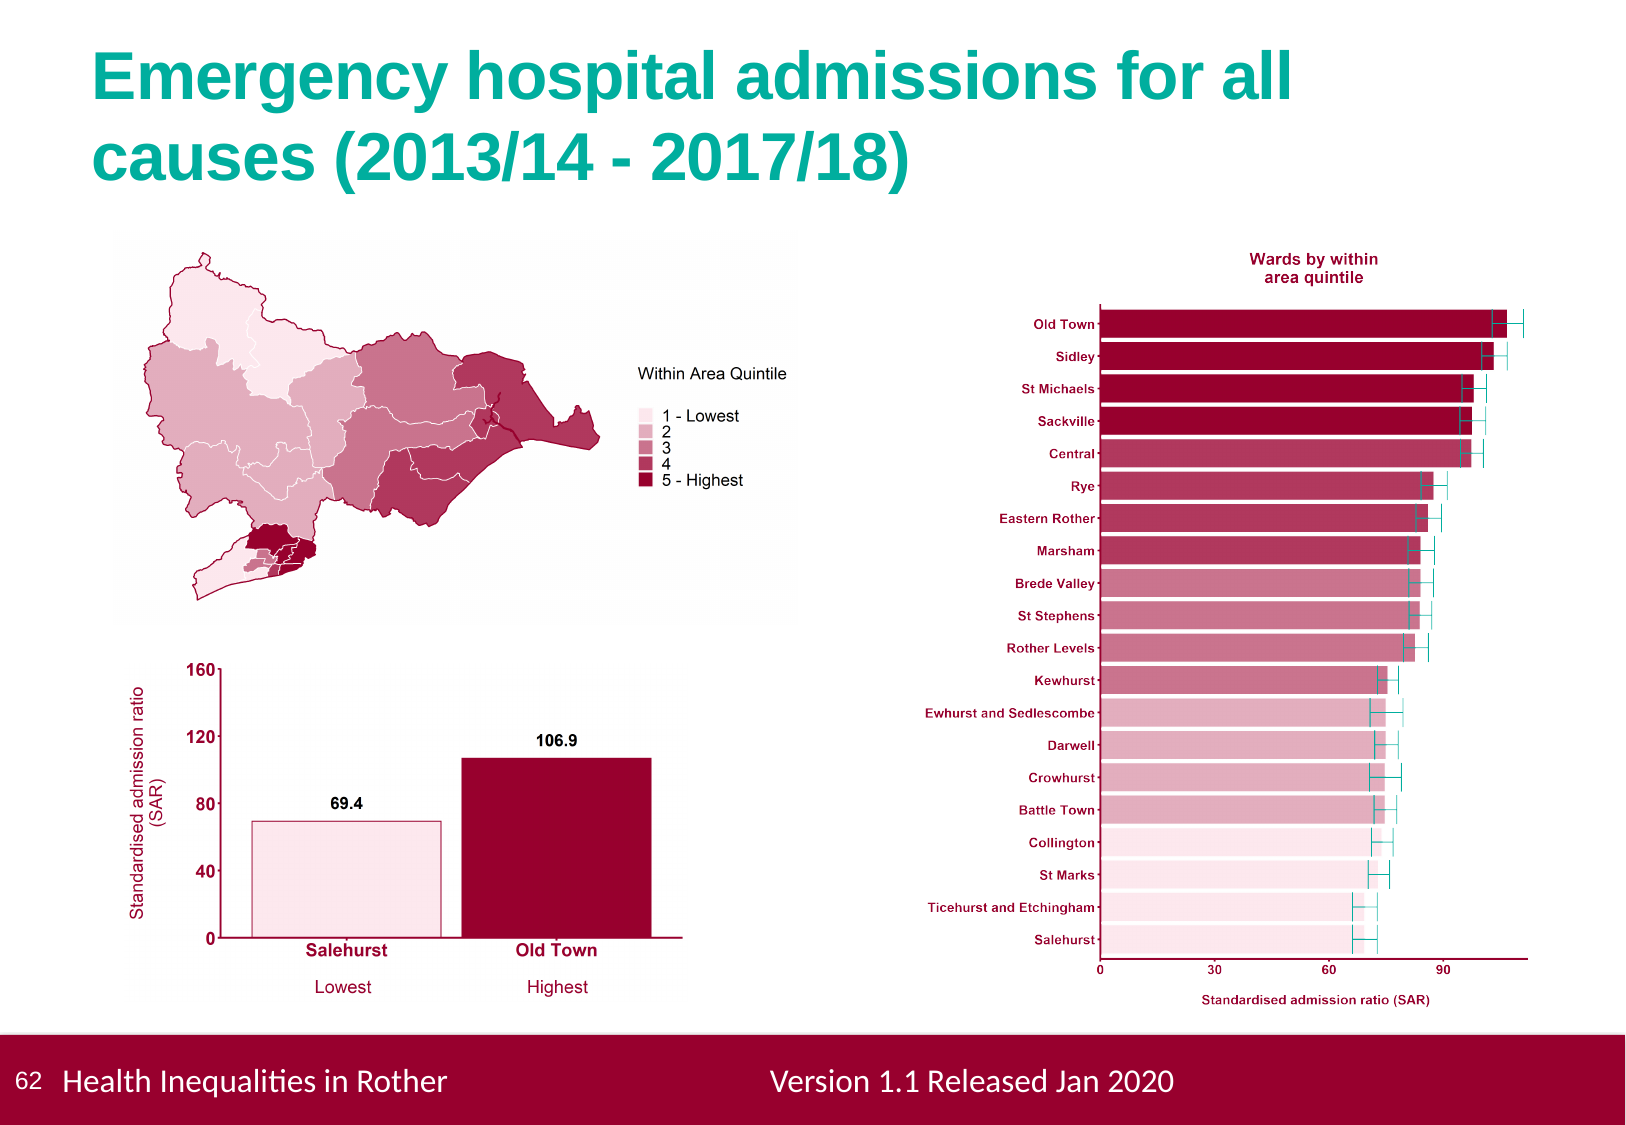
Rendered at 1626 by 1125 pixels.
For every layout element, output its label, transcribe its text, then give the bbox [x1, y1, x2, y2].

text_box Health Inequalities in Rother Version 1.1 Released Jan 2020 [10, 1052, 1448, 1107]
picture [903, 224, 1534, 1013]
title Emergency hospital admissions for all causes (2013/14 - 2017/18) [91, 19, 1534, 207]
picture [60, 230, 850, 625]
picture [124, 663, 688, 1002]
